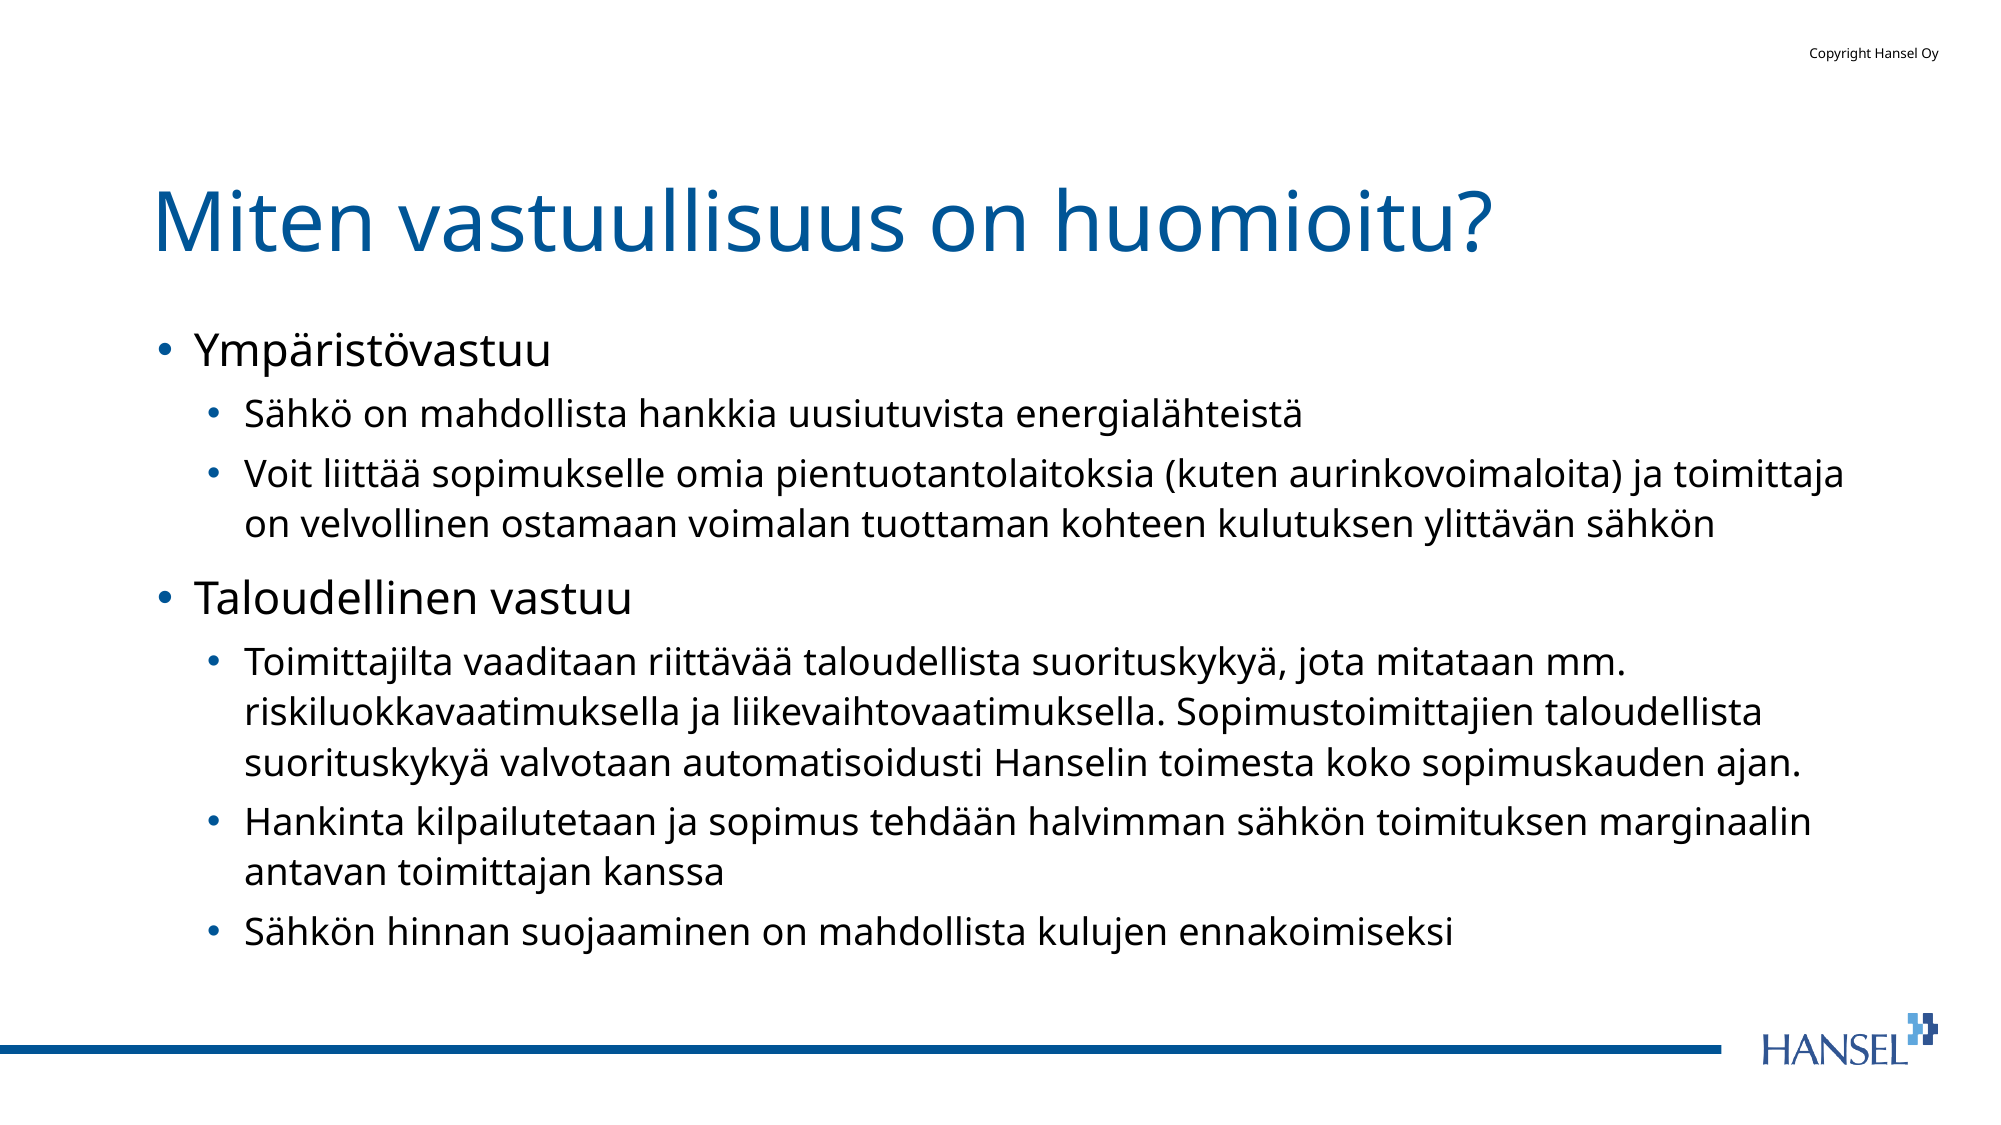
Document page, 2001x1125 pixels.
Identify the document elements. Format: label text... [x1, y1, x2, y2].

list Ympäristövastuu Sähkö on mahdollista hankkia uusiutuvista energialähteistä Voit liittää sopimukselle omia pientuotantolaitoksia (kuten aurinkovoimaloita) ja toimittaja on velvollinen ostamaan voimalan tuottaman kohteen kulutuksen ylittävän sähkön Taloudellinen vastuu Toimittajilta vaaditaan riittävää taloudellista suorituskykyä, jota mitataan mm. riskiluokkavaatimuksella ja liikevaihtovaatimuksella. Sopimustoimittajien taloudellista suorituskykyä valvotaan automatisoidusti Hanselin toimesta koko sopimuskauden ajan. Hankinta kilpailutetaan ja sopimus tehdään halvimman sähkön toimituksen marginaalin antavan toimittajan kanssa Sähkön hinnan suojaaminen on mahdollista kulujen ennakoimiseksi [151, 308, 1877, 986]
picture [1763, 1013, 1938, 1065]
picture [0, 1045, 1722, 1054]
title Miten vastuullisuus on huomioitu? [151, 51, 1877, 270]
